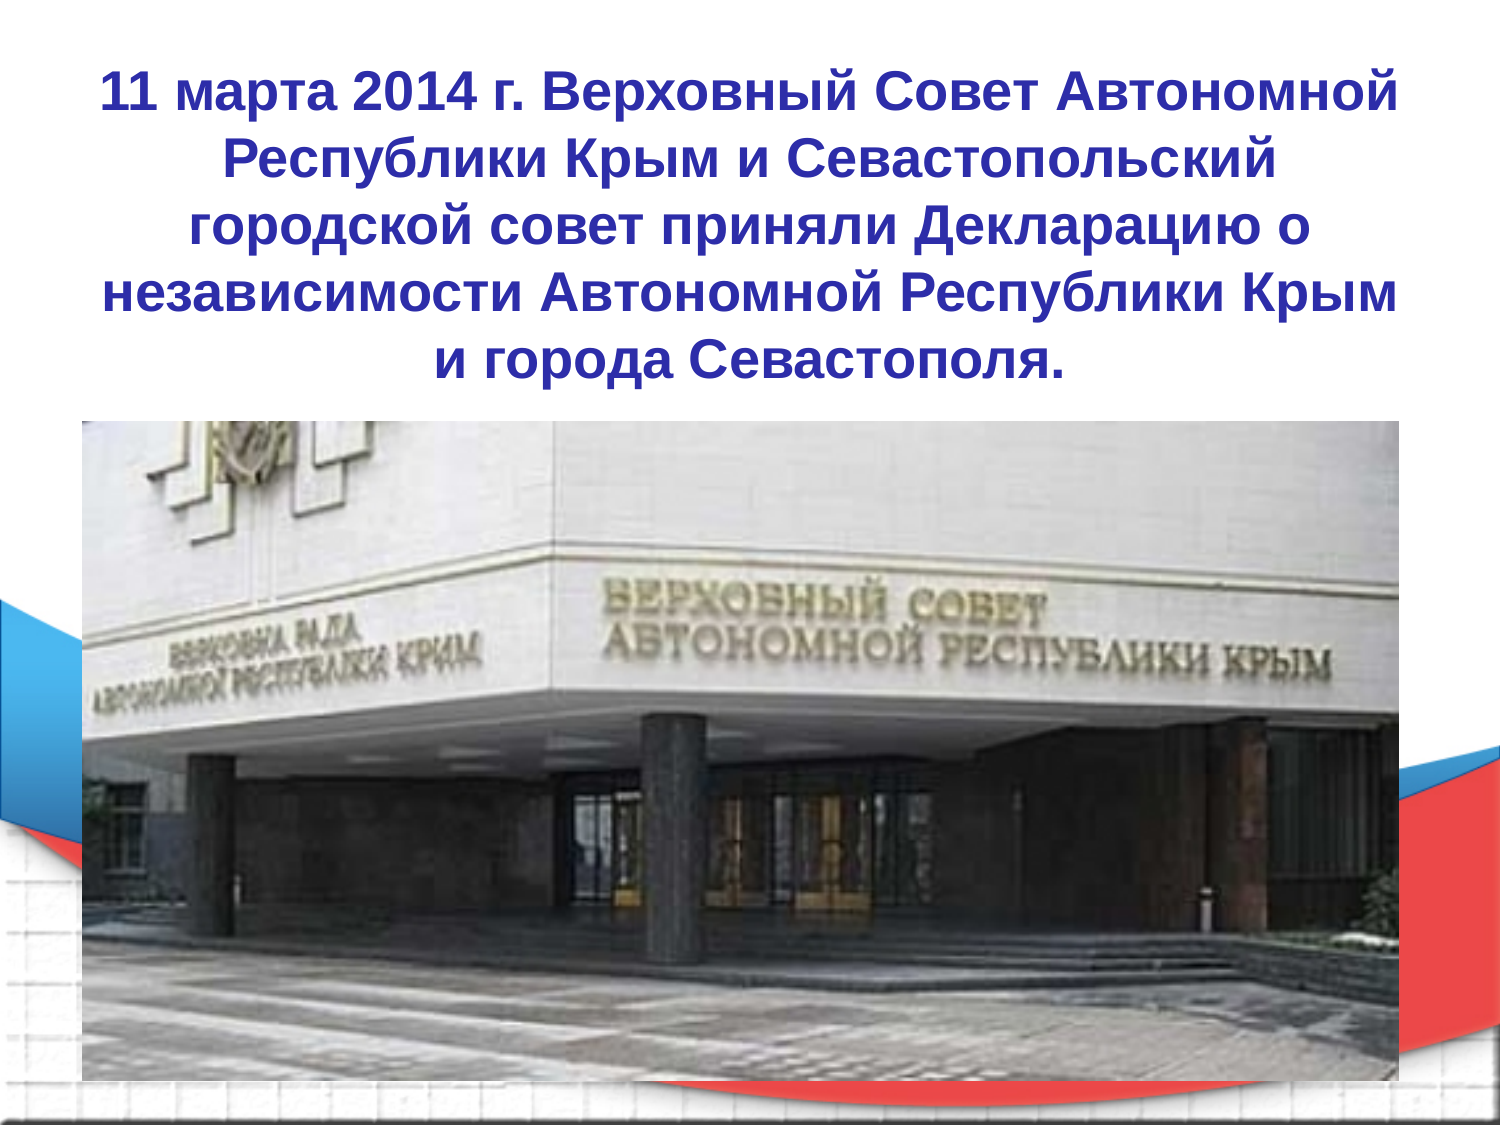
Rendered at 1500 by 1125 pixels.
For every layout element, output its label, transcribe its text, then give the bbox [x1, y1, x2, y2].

title 11 марта 2014 г. Верховный Совет Автономной Республики Крым и Севастопольский городской совет приняли Декларацию о независимости Автономной Республики Крым и города Севастополя. [74, 44, 1426, 399]
picture [0, 0, 1500, 1125]
